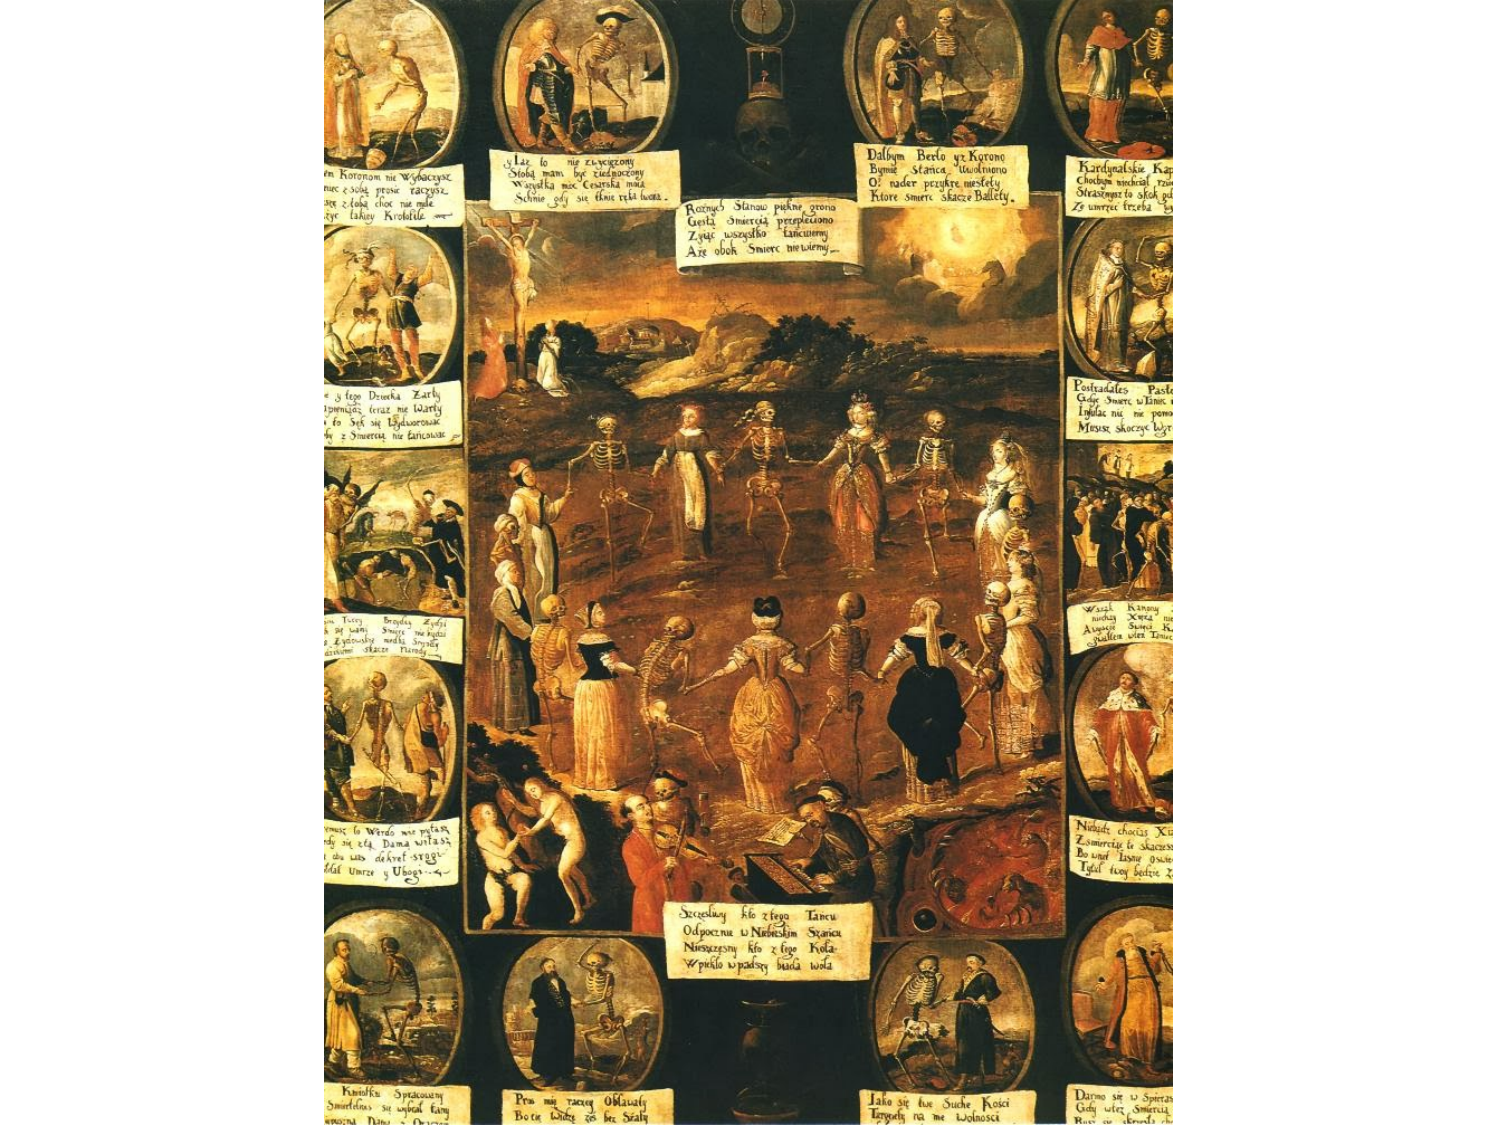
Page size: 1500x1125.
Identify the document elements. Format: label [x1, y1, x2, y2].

picture [324, 0, 1174, 1125]
